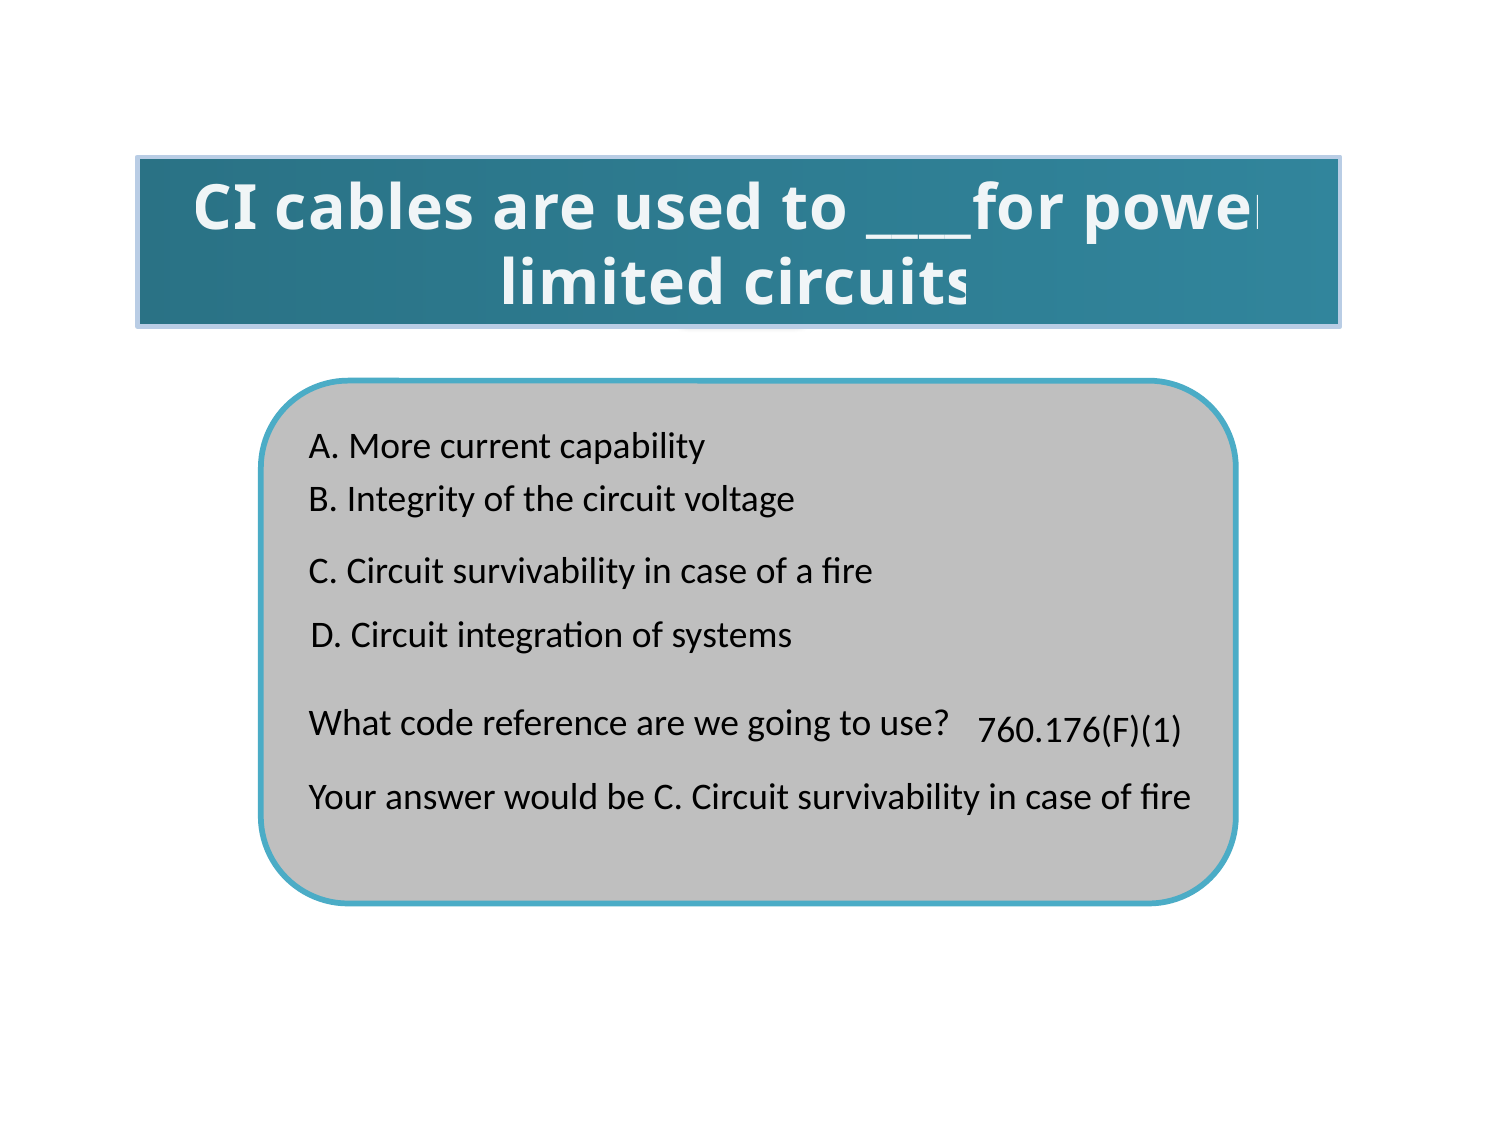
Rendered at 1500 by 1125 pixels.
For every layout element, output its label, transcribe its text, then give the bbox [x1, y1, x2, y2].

text_box C. Circuit survivability in case of a fire [293, 538, 1246, 599]
text_box A. More current capability [293, 414, 1229, 466]
text_box What code reference are we going to use? [293, 690, 1077, 751]
text_box B. Integrity of the circuit voltage [293, 466, 1246, 527]
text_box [137, 156, 1341, 327]
text_box 760.176(F)(1) [962, 697, 1282, 757]
text_box D. Circuit integration of systems [295, 602, 1224, 663]
text_box Your answer would be C. Circuit survivability in case of fire [293, 764, 1238, 824]
text_box [258, 378, 1238, 906]
